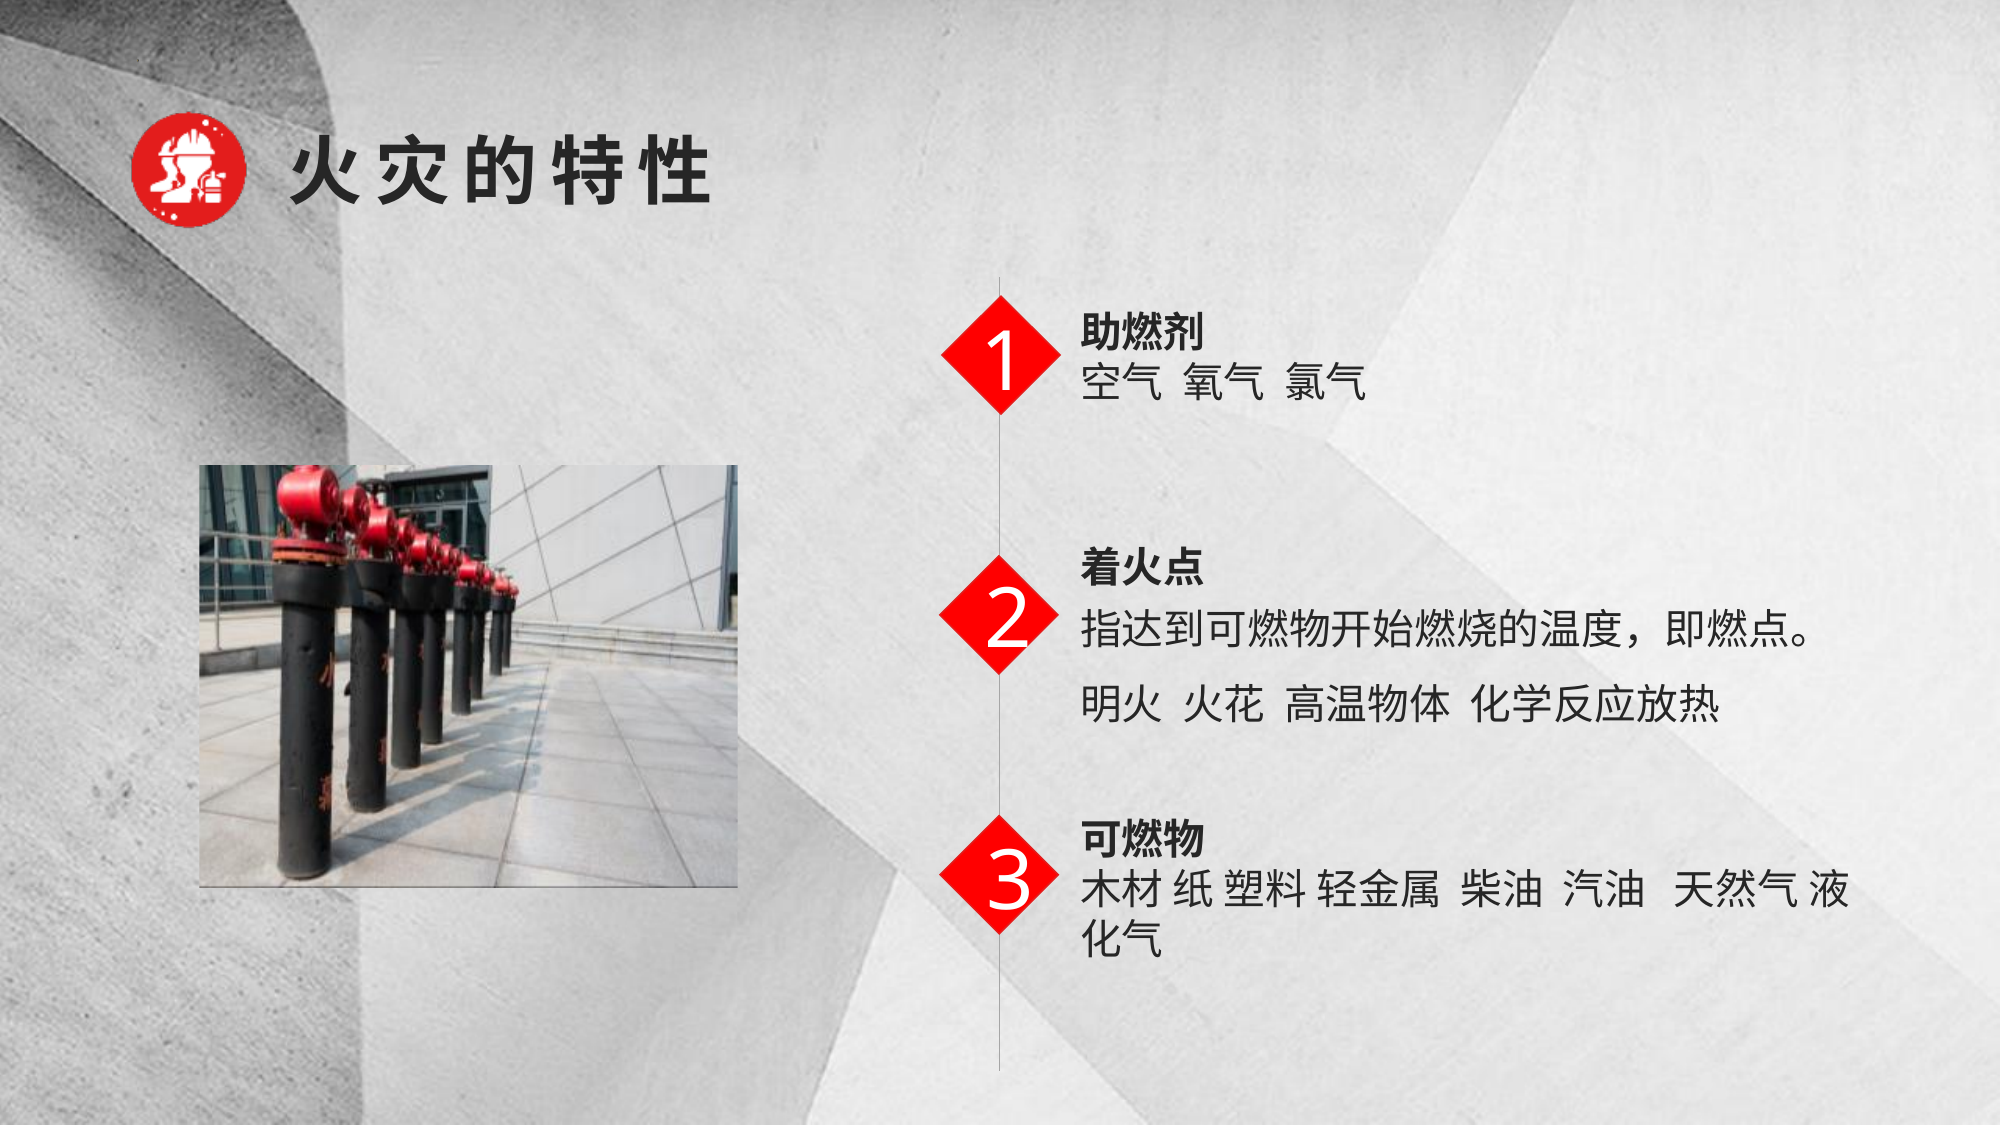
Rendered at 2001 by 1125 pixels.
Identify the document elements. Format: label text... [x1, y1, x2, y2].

text_box 助燃剂 空气 氧气 氯气 [1065, 298, 1890, 464]
text_box 可燃物 木材 纸 塑料 轻金属 柴油 汽油 天然气 液化气 [1065, 805, 1890, 971]
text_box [939, 555, 1058, 674]
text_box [940, 815, 1059, 934]
text_box 着火点 指达到可燃物开始燃烧的温度，即燃点。 明火 火花 高温物体 化学反应放热 [1065, 533, 1890, 736]
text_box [941, 296, 1061, 416]
picture [0, 0, 2000, 1125]
text_box [198, 464, 739, 889]
